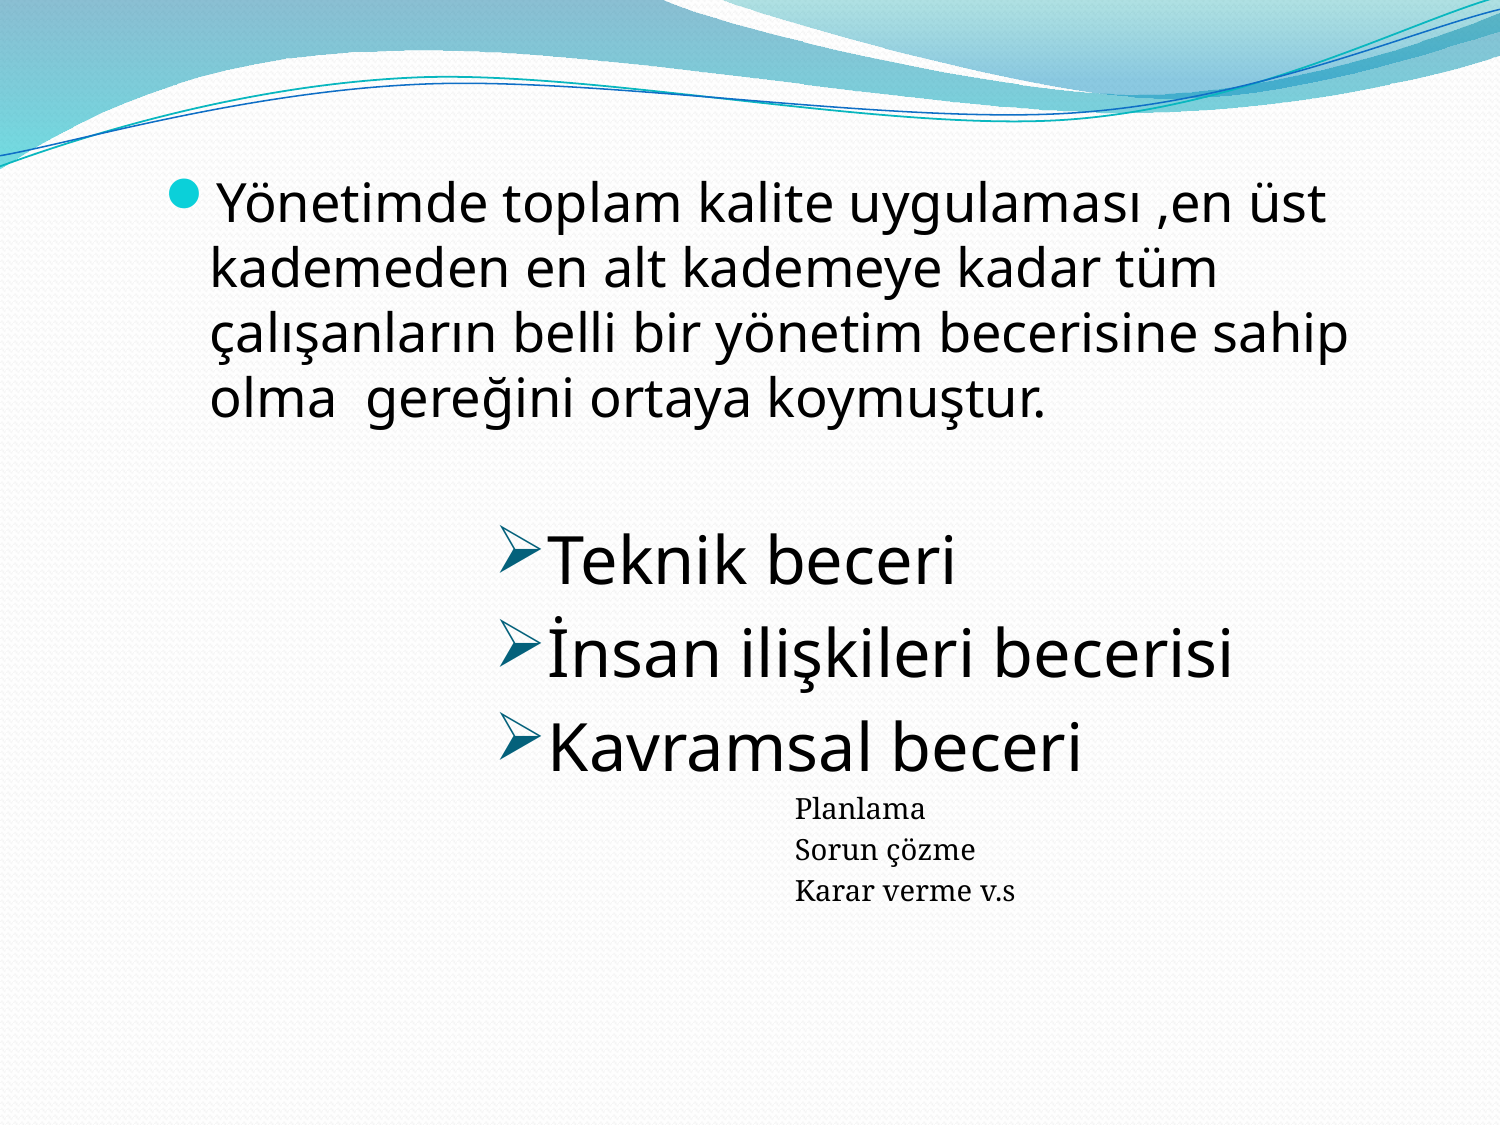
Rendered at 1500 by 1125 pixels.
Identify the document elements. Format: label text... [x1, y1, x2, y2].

list Yönetimde toplam kalite uygulaması ,en üst kademeden en alt kademeye kadar tüm çalışanların belli bir yönetim becerisine sahip olma gereğini ortaya koymuştur. Teknik beceri İnsan ilişkileri becerisi Kavramsal beceri Planlama Sorun çözme Karar verme v.s [150, 160, 1425, 988]
